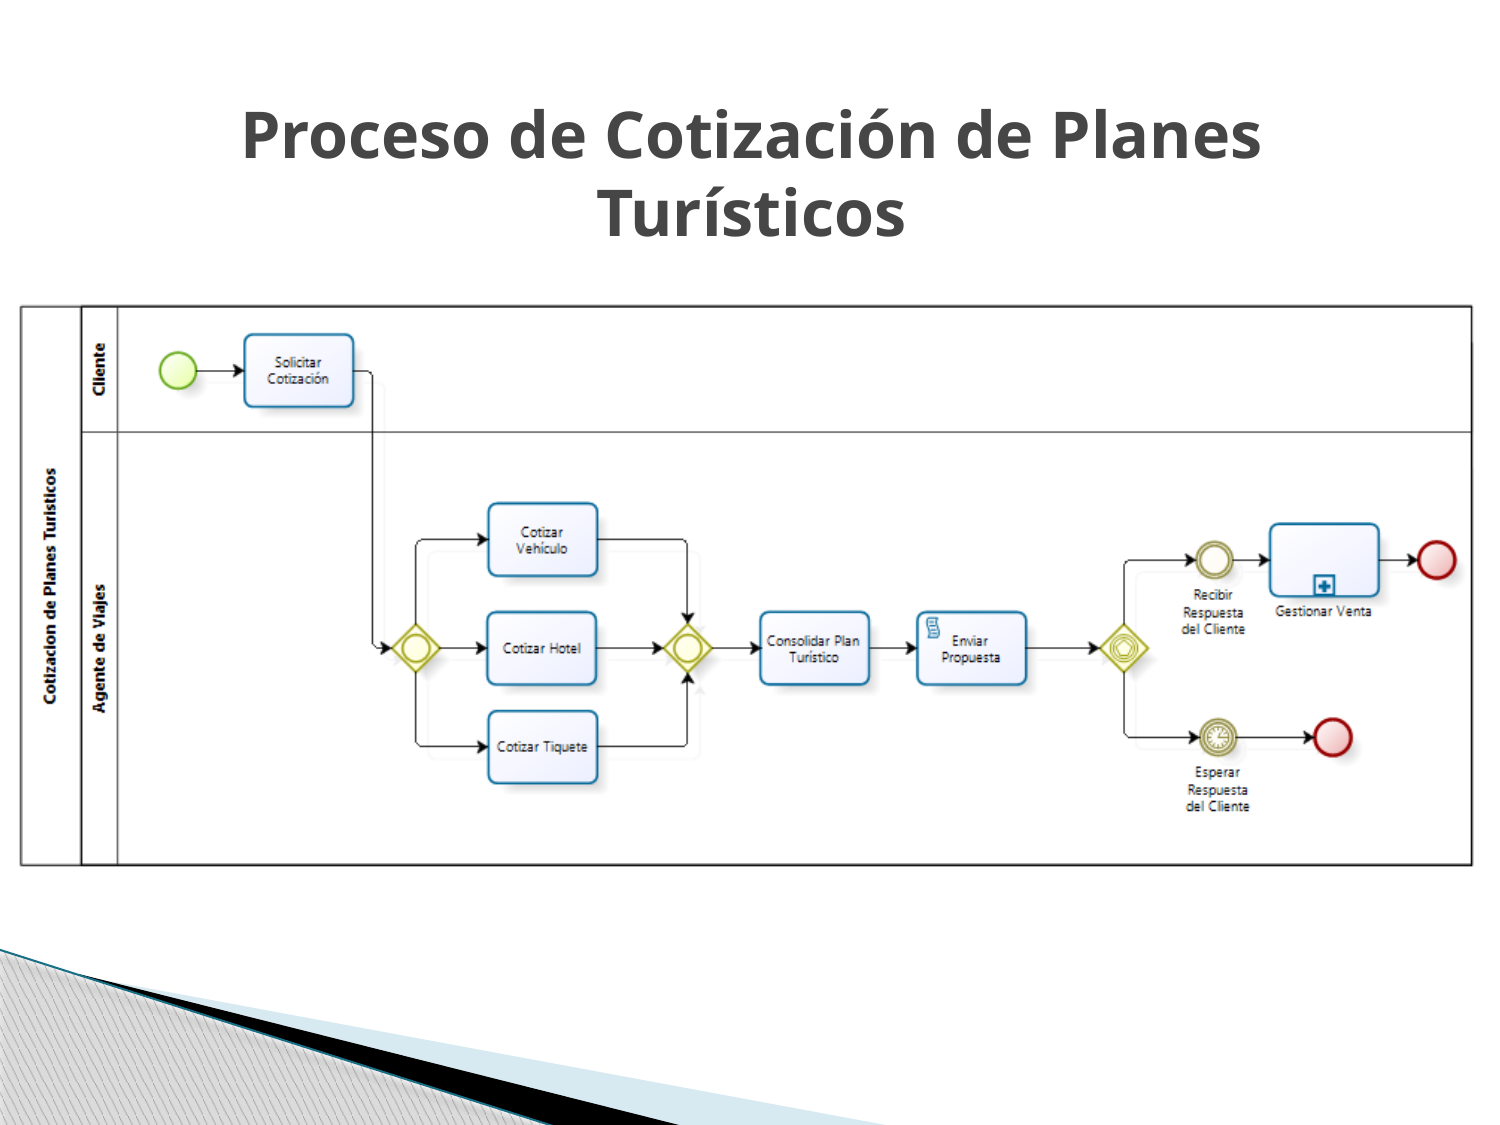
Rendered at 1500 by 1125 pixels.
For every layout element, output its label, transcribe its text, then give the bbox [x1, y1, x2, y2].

title Proceso de Cotización de Planes Turísticos [76, 78, 1427, 266]
picture [17, 302, 1475, 870]
